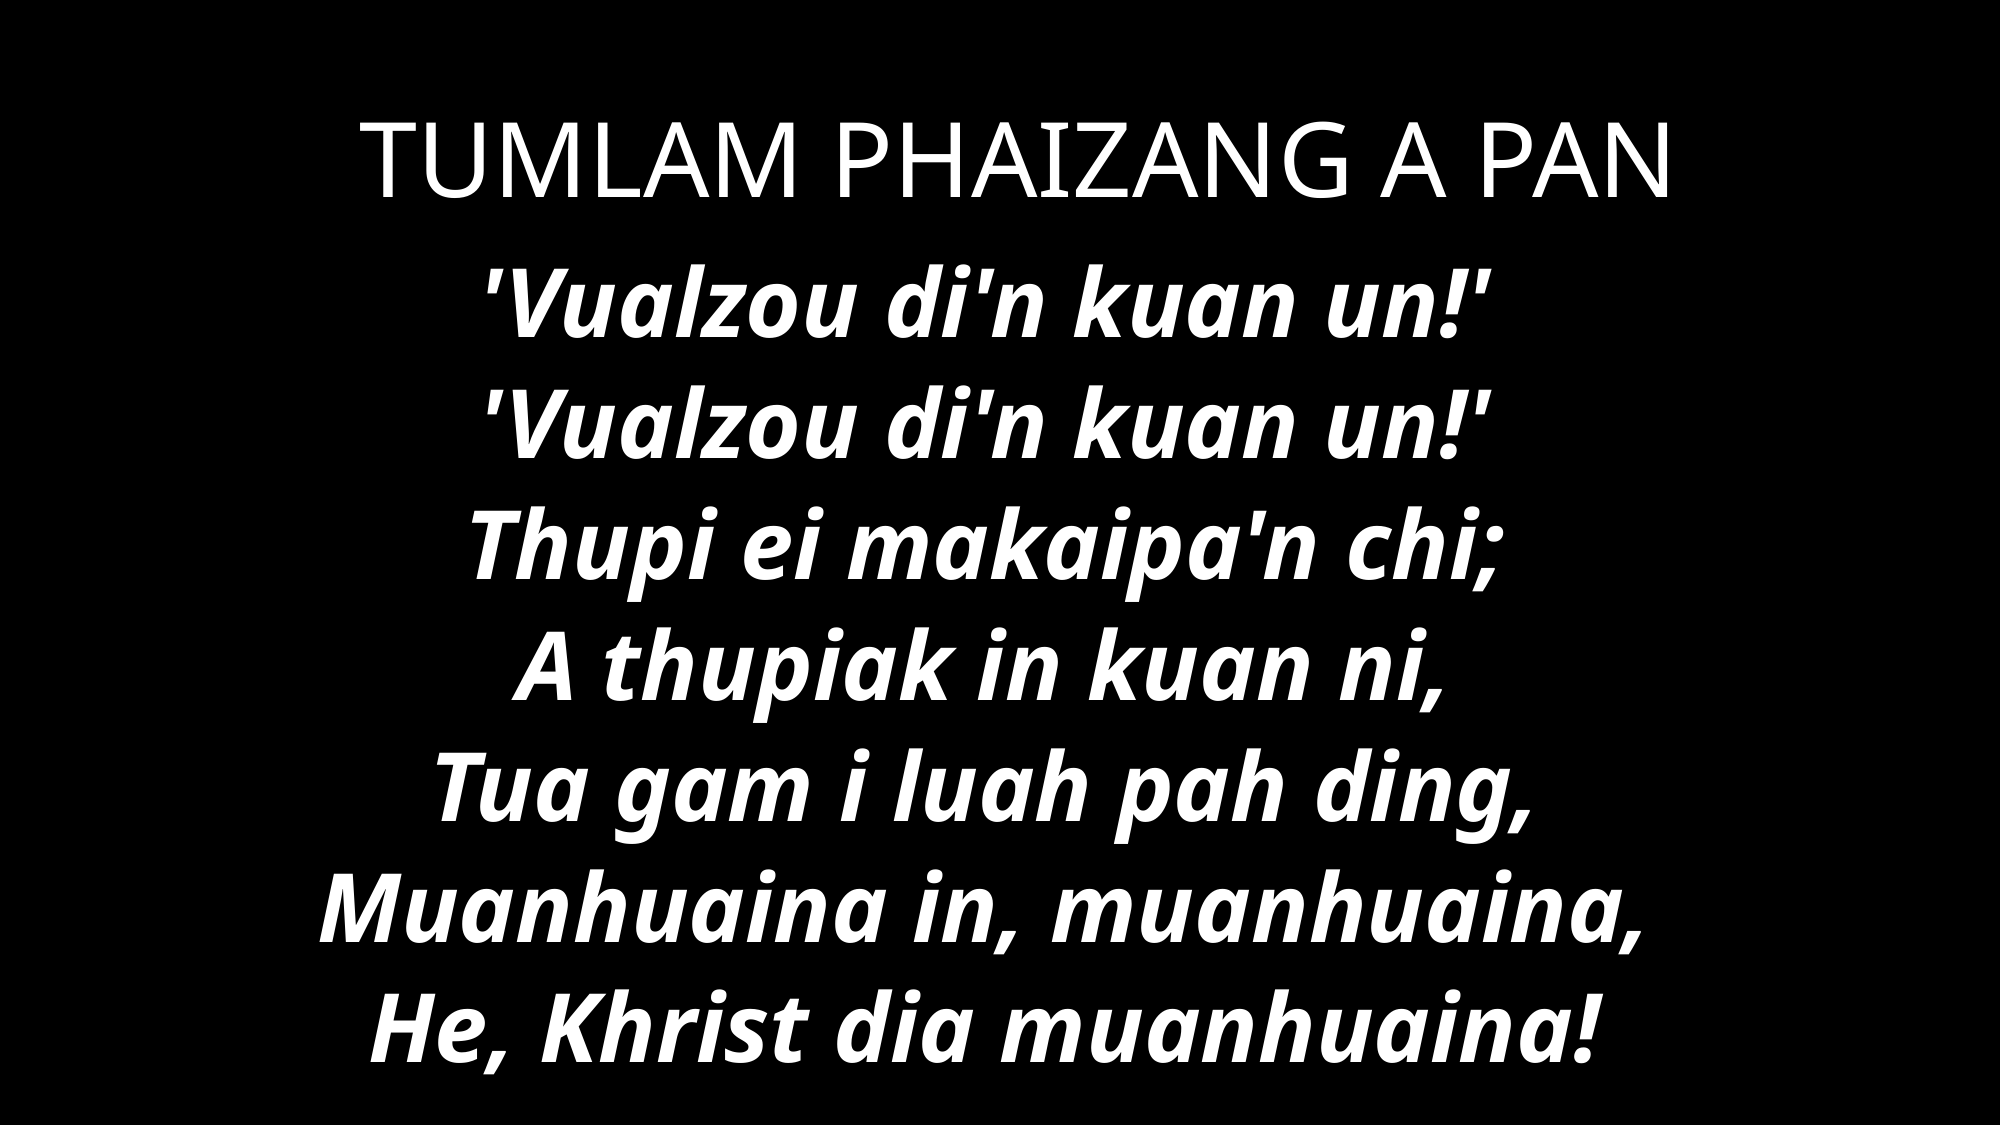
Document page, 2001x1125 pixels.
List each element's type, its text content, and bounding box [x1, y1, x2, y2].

subtitle 'Vualzou di'n kuan un!' 'Vualzou di'n kuan un!' Thupi ei makaipa'n chi; A thupiak in kuan ni, Tua gam i luah pah ding, Muanhuaina in, muanhuaina, He, Khrist dia muanhuaina! [86, 245, 1883, 1094]
text_box TUMLAM PHAIZANG A PAN [63, 85, 1975, 226]
